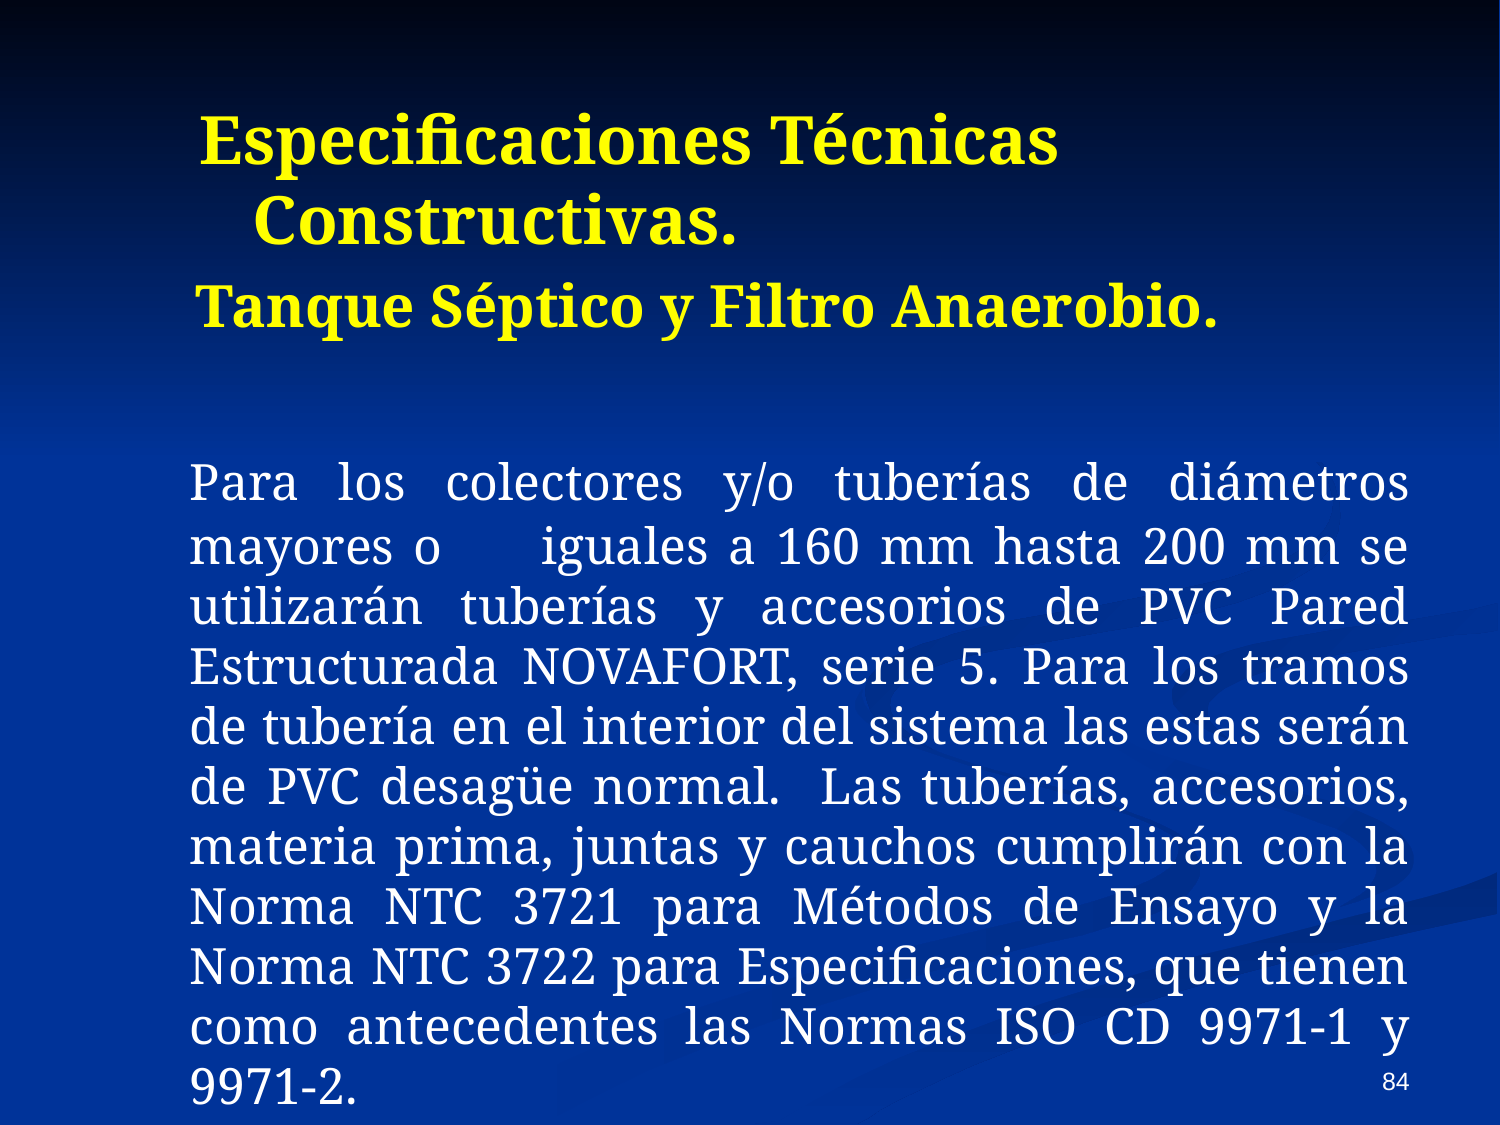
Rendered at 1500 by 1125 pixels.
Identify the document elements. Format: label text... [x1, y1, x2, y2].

list Especificaciones Técnicas Constructivas. Tanque Séptico y Filtro Anaerobio. Para los colectores y/o tuberías de diámetros mayores o iguales a 160 mm hasta 200 mm se utilizarán tuberías y accesorios de PVC Pared Estructurada NOVAFORT, serie 5. Para los tramos de tubería en el interior del sistema las estas serán de PVC desagüe normal. Las tuberías, accesorios, materia prima, juntas y cauchos cumplirán con la Norma NTC 3721 para Métodos de Ensayo y la Norma NTC 3722 para Especificaciones, que tienen como antecedentes las Normas ISO CD 9971-1 y 9971-2. [74, 89, 1426, 1006]
slide_number 84 [1074, 1024, 1426, 1104]
